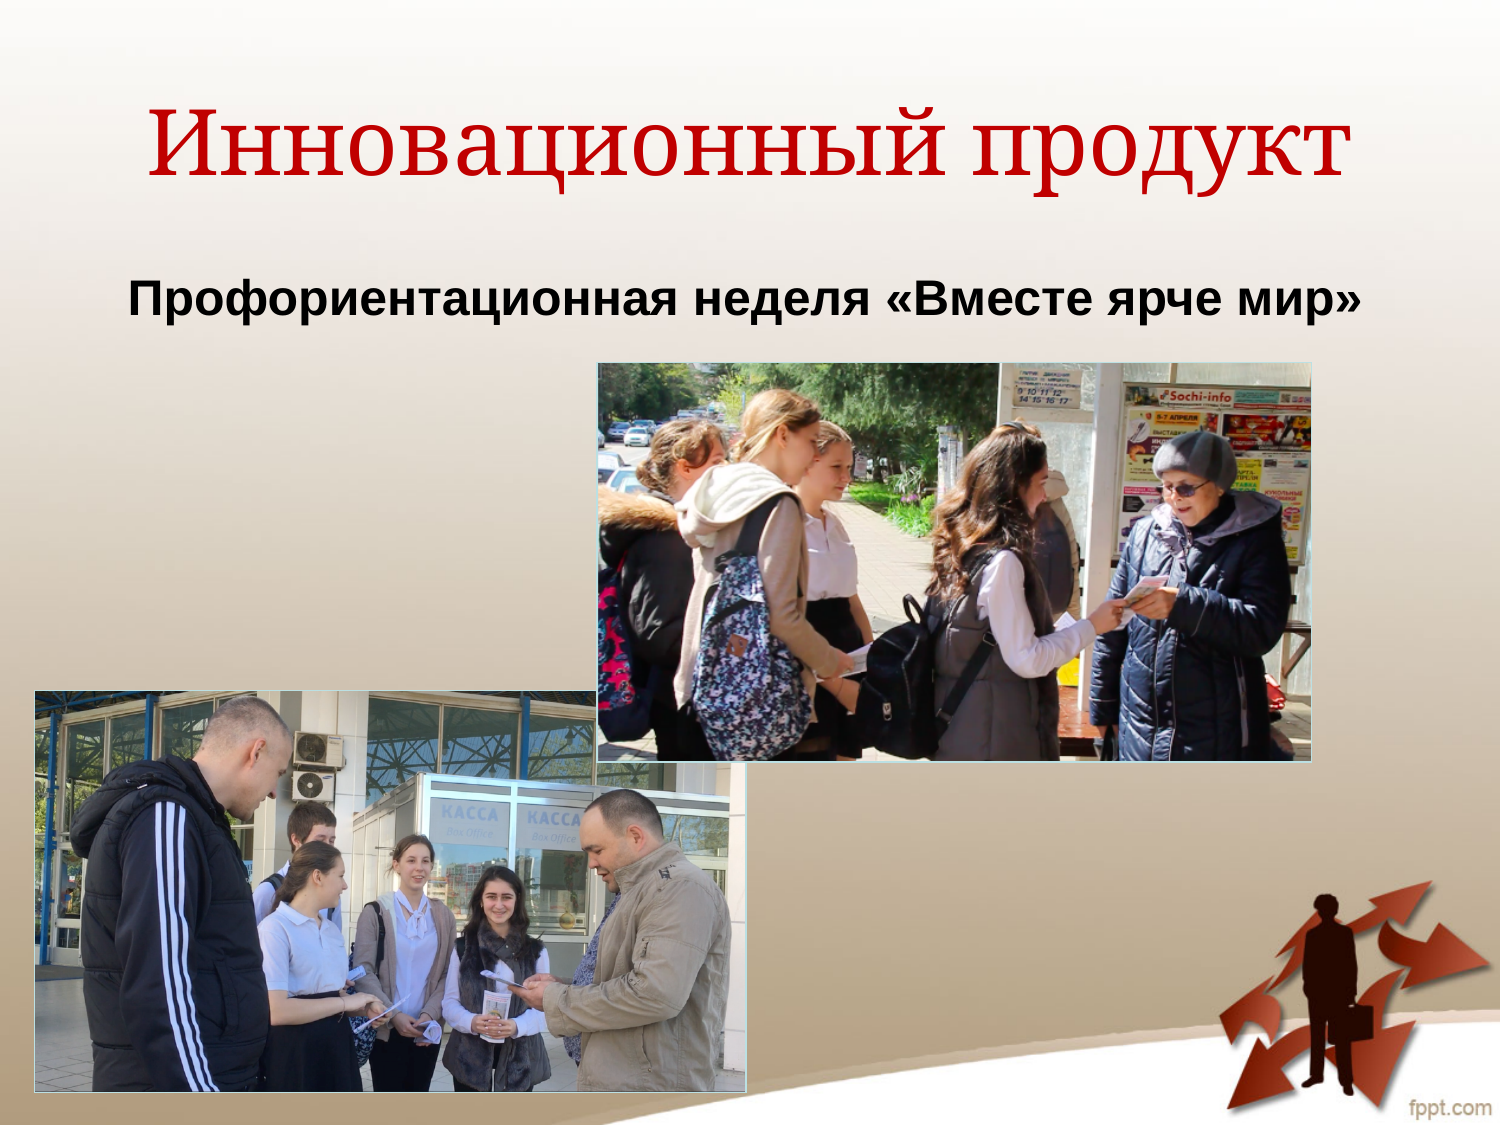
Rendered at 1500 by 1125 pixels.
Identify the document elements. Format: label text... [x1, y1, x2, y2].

picture [0, 0, 1500, 1125]
title Инновационный продукт [74, 44, 1426, 233]
list Профориентационная неделя «Вместе ярче мир» [70, 257, 1421, 352]
